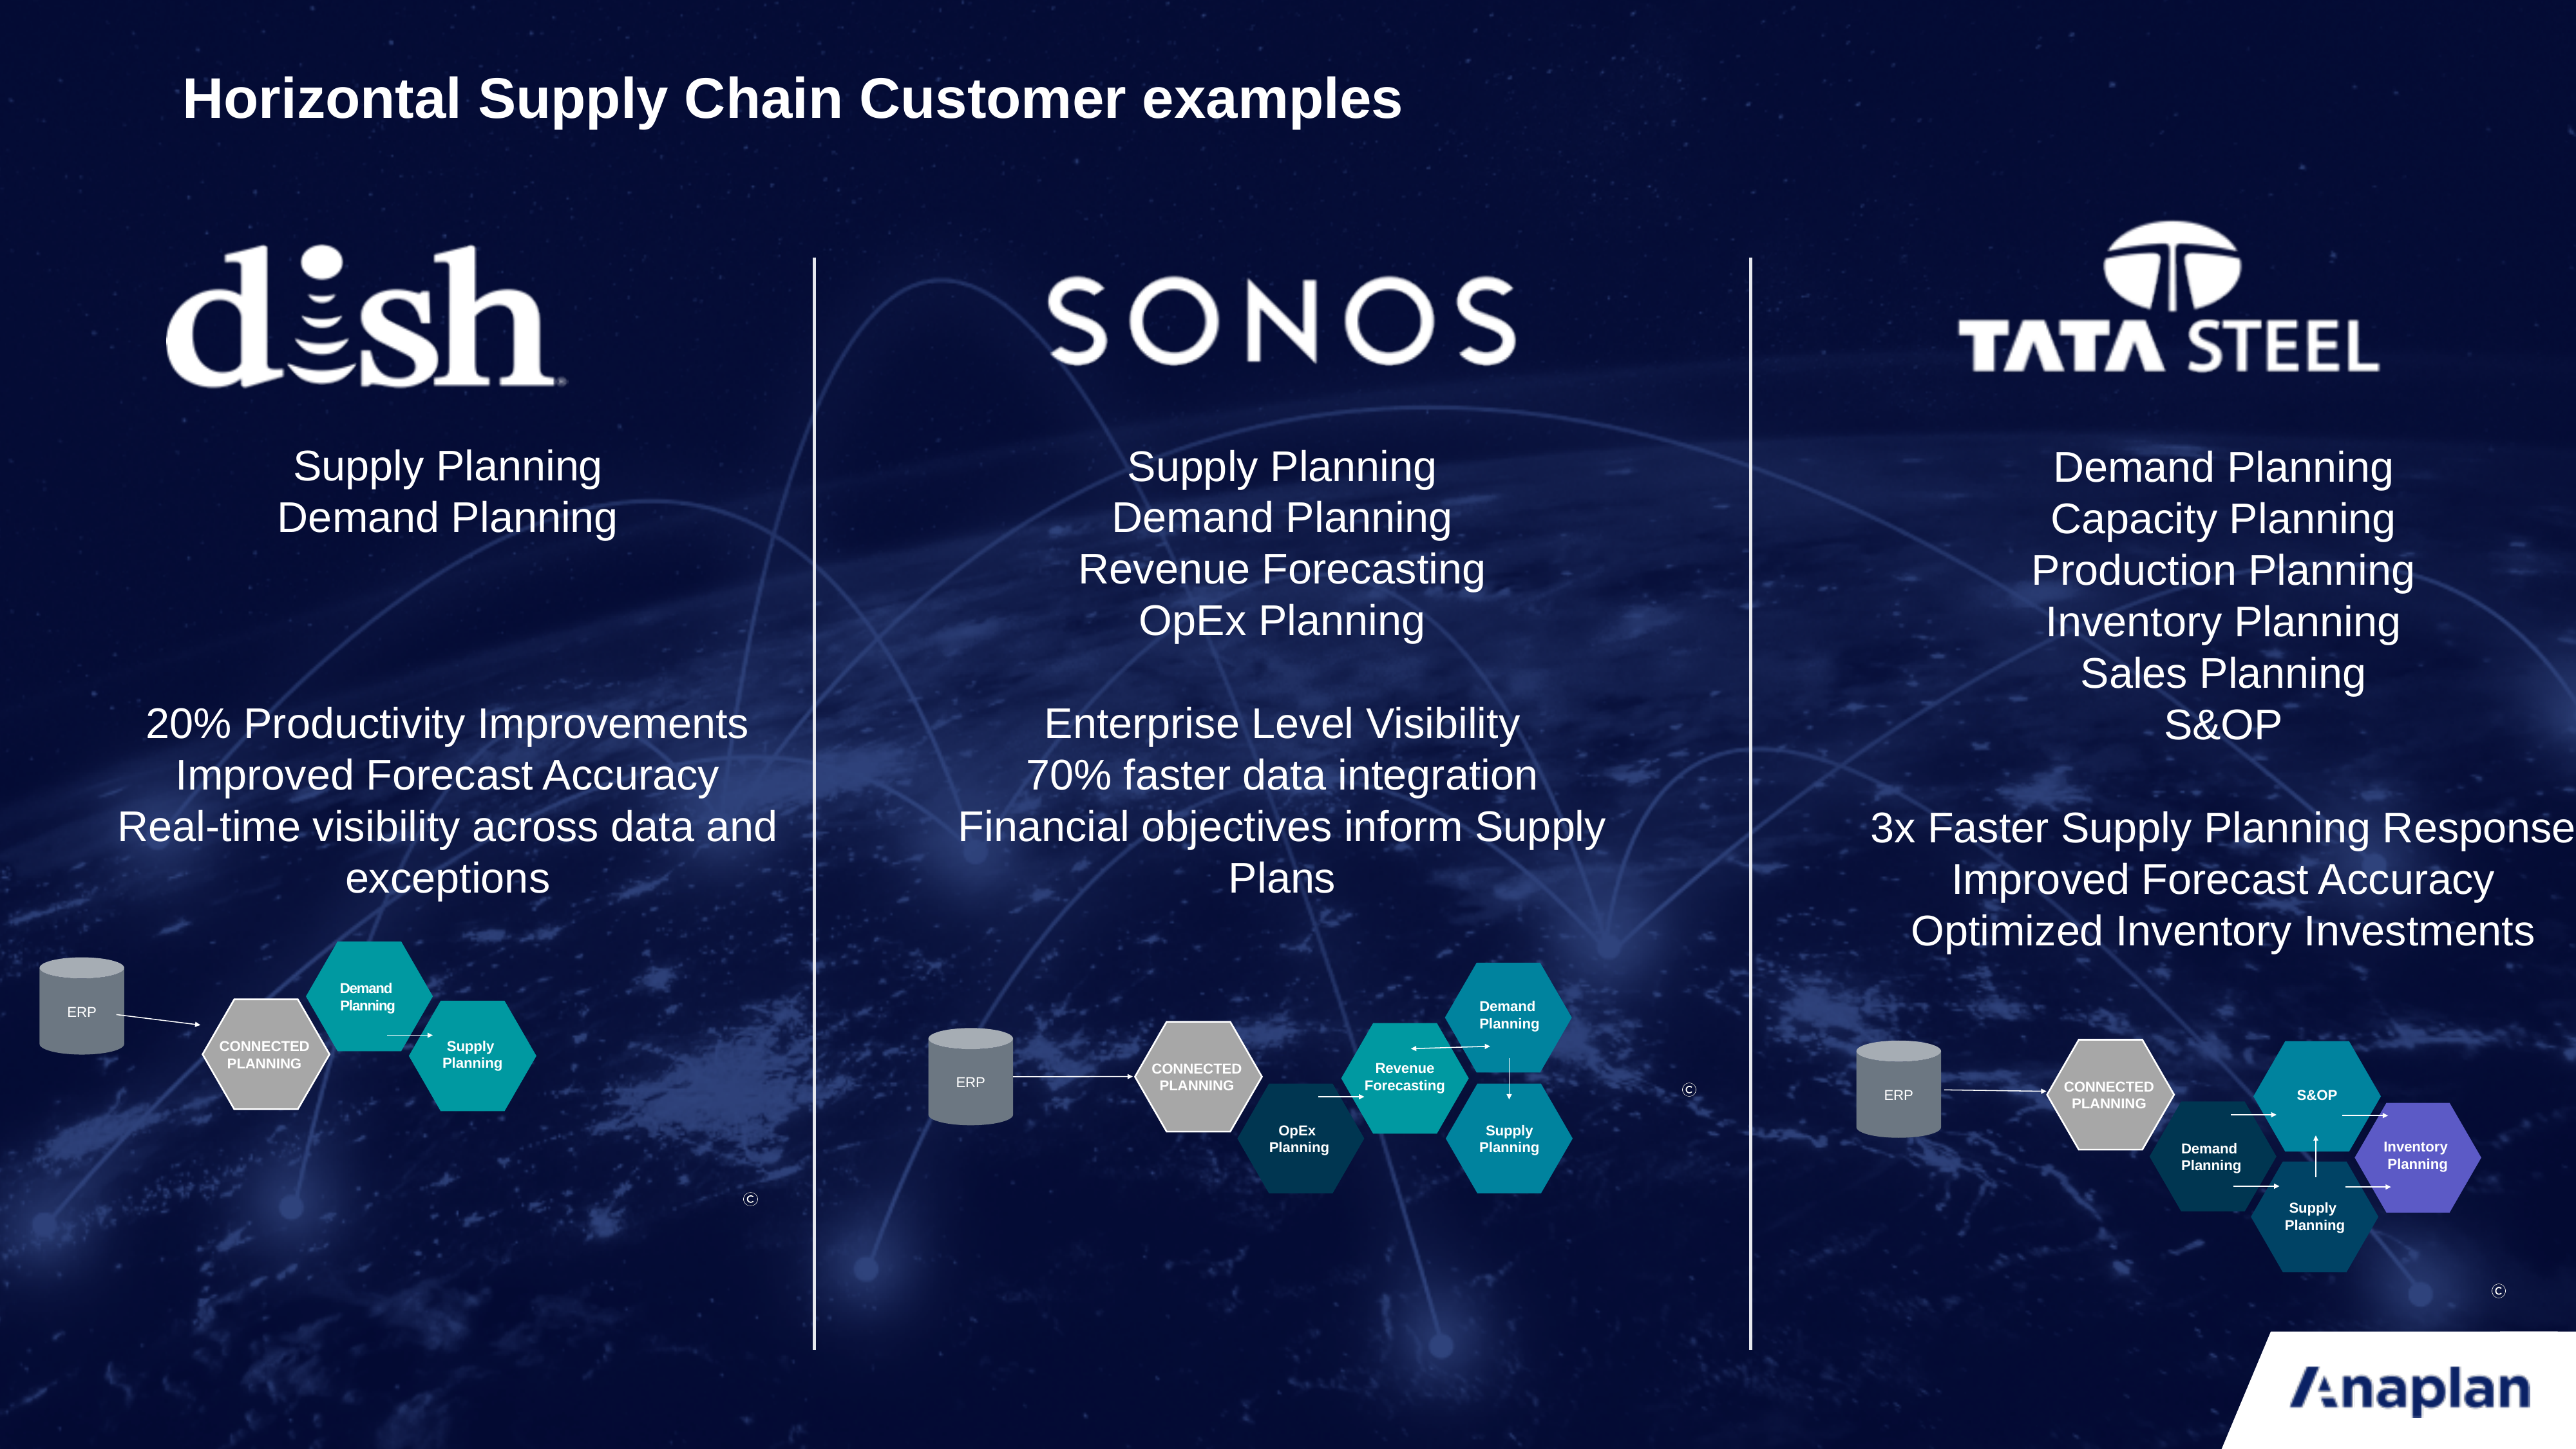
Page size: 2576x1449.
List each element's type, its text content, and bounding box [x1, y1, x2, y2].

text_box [1410, 1046, 1491, 1049]
text_box Horizontal Supply Chain Customer examples [156, 40, 2394, 143]
picture [0, 0, 2576, 1449]
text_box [39, 941, 758, 1207]
text_box Supply Planning Demand Planning 20% Productivity Improvements Improved Forecast Accuracy Real-time visibility across data and exceptions [113, 438, 779, 902]
text_box Demand Planning Capacity Planning Production Planning Inventory Planning Sales Planning S&OP 3x Faster Supply Planning Response Improved Forecast Accuracy Optimized Inventory Investments [1852, 439, 2576, 954]
text_box Supply Planning Demand Planning Revenue Forecasting OpEx Planning Enterprise Level Visibility 70% faster data integration Financial objectives inform Supply Plans [914, 438, 1647, 902]
picture [2289, 1366, 2530, 1418]
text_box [1856, 1039, 2506, 1298]
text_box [928, 962, 1697, 1193]
